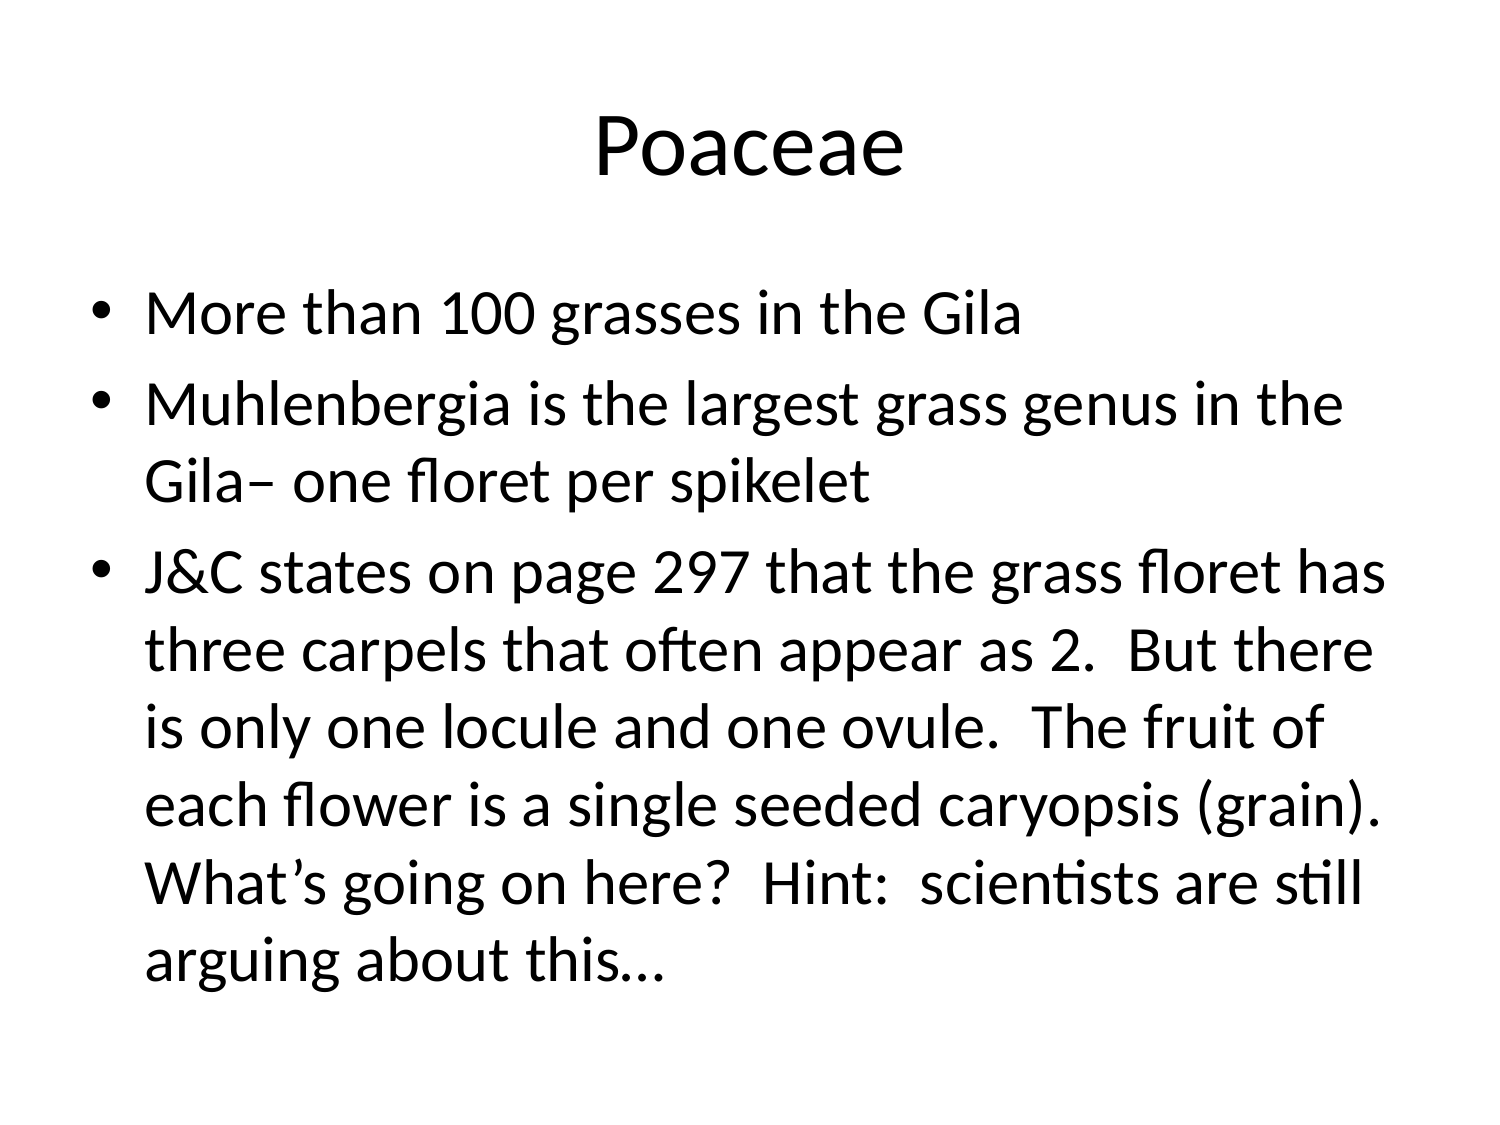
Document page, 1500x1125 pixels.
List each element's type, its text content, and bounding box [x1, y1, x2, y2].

list More than 100 grasses in the Gila Muhlenbergia is the largest grass genus in the Gila– one floret per spikelet J&C states on page 297 that the grass floret has three carpels that often appear as 2. But there is only one locule and one ovule. The fruit of each flower is a single seeded caryopsis (grain). What’s going on here? Hint: scientists are still arguing about this… [75, 262, 1425, 1005]
title Poaceae [75, 45, 1425, 233]
